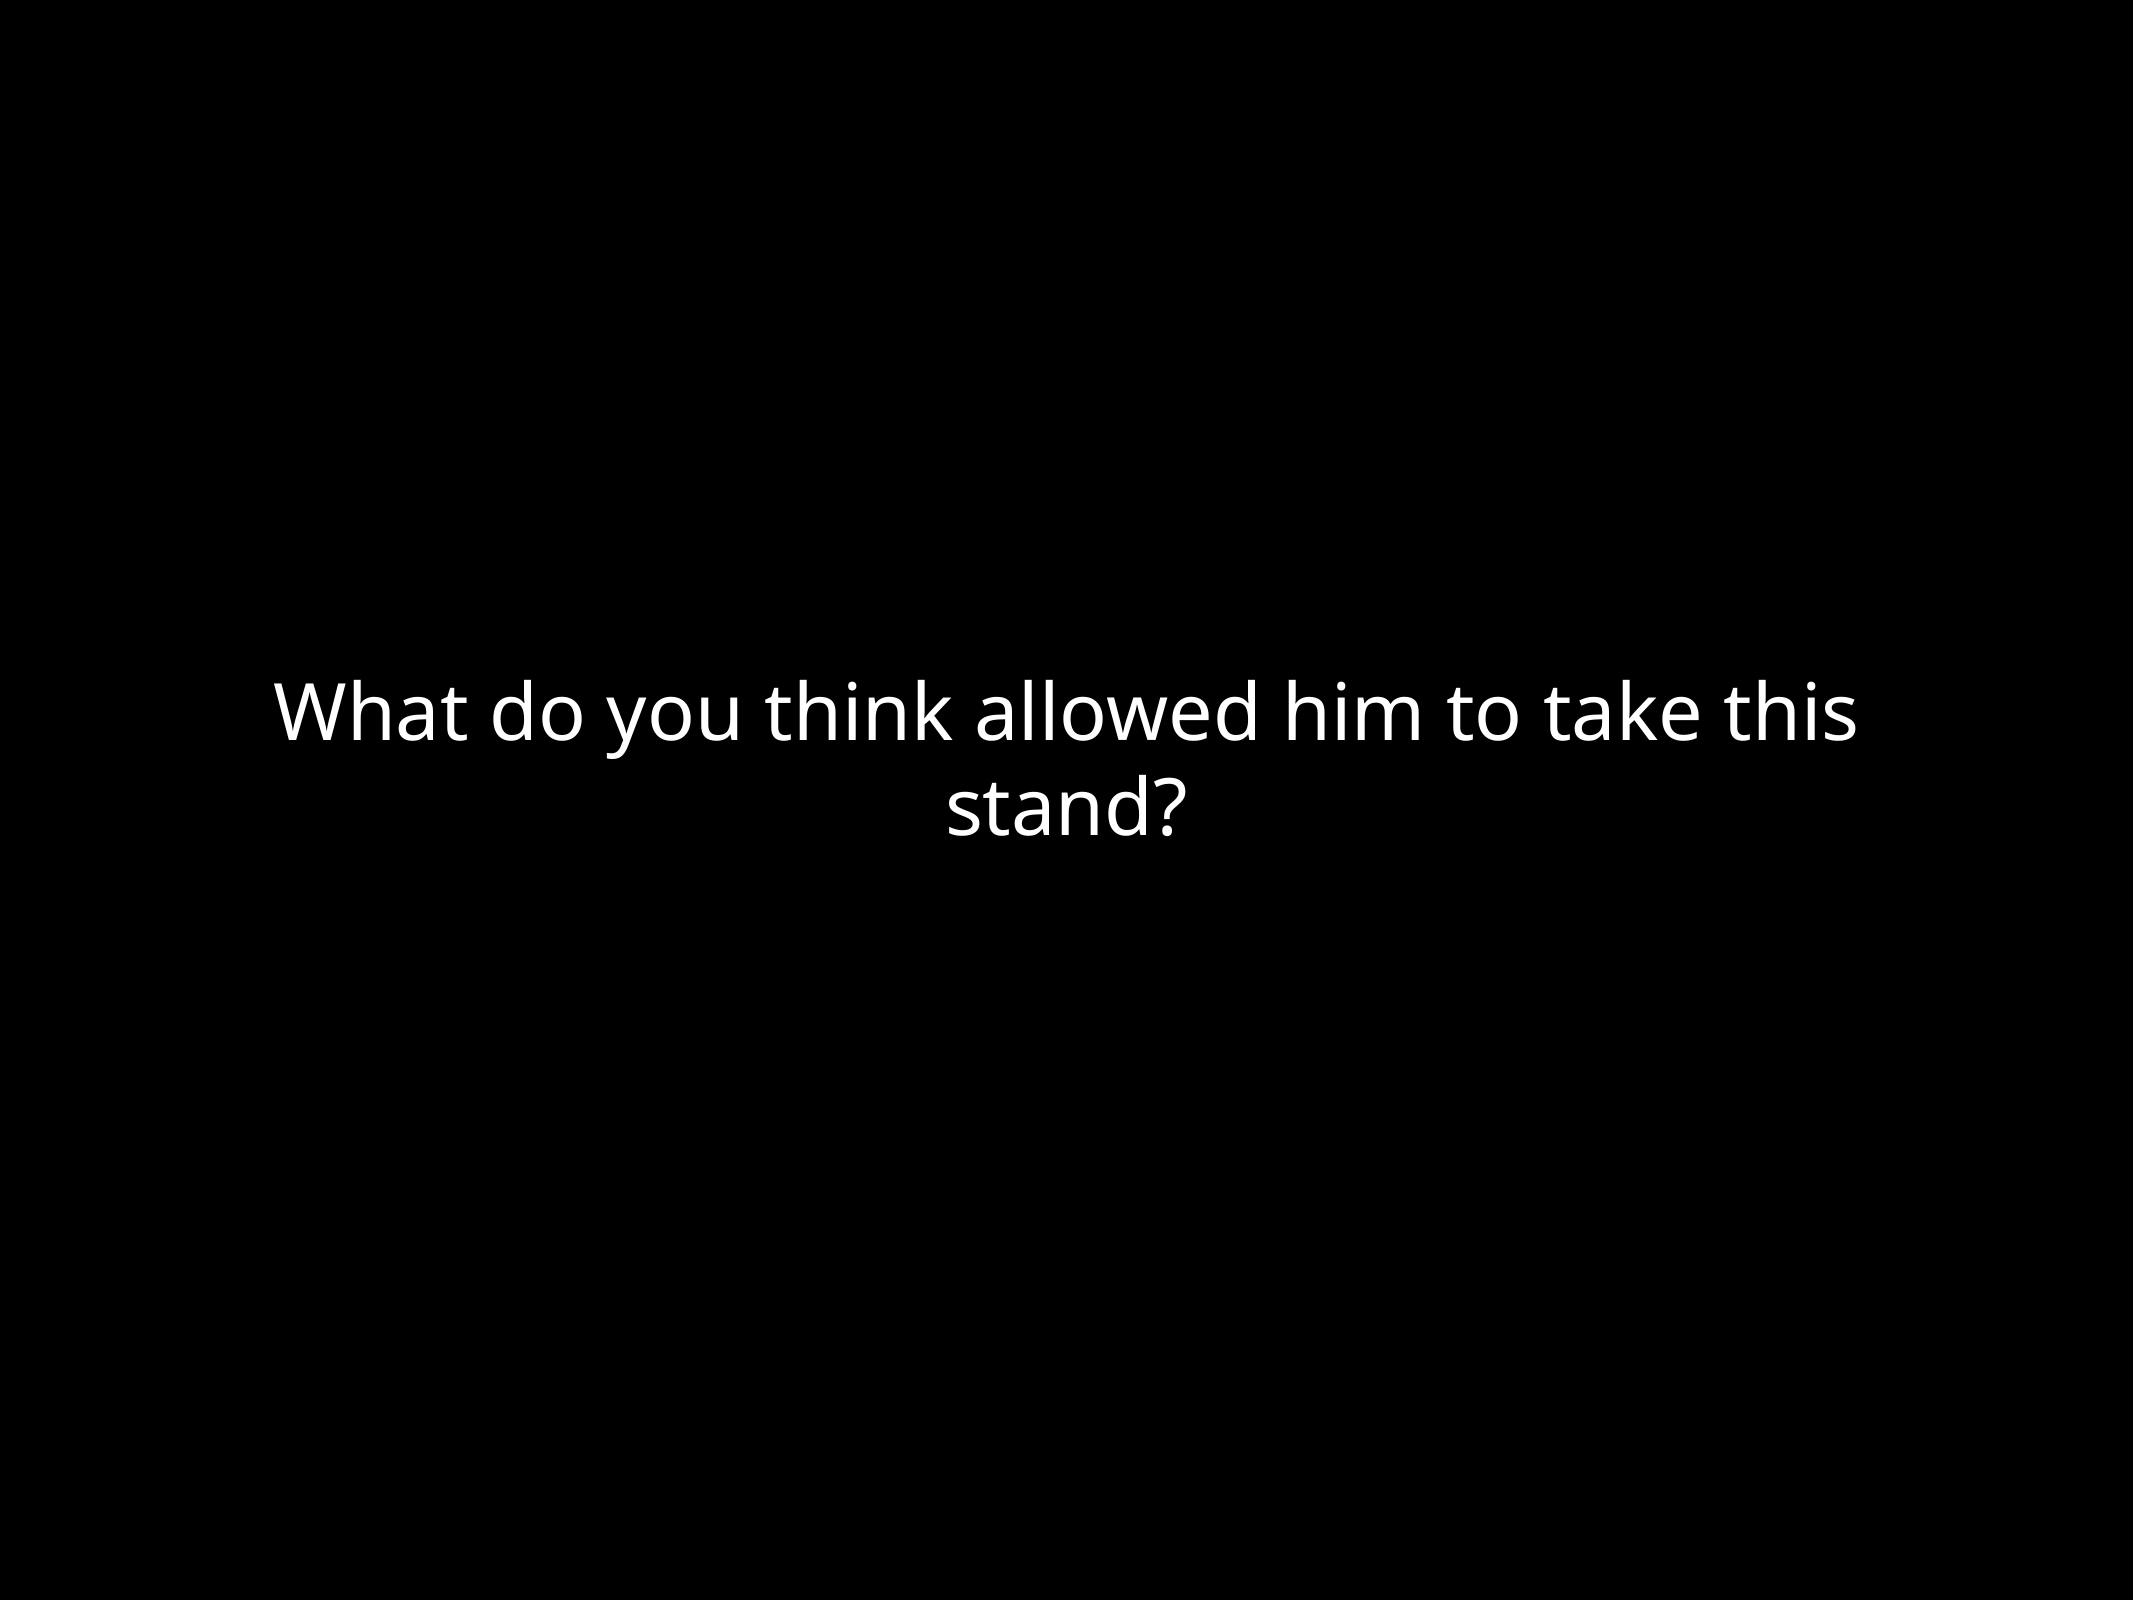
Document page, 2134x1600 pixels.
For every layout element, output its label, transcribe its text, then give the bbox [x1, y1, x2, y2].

text_box What do you think allowed him to take this stand? [208, 661, 1925, 852]
